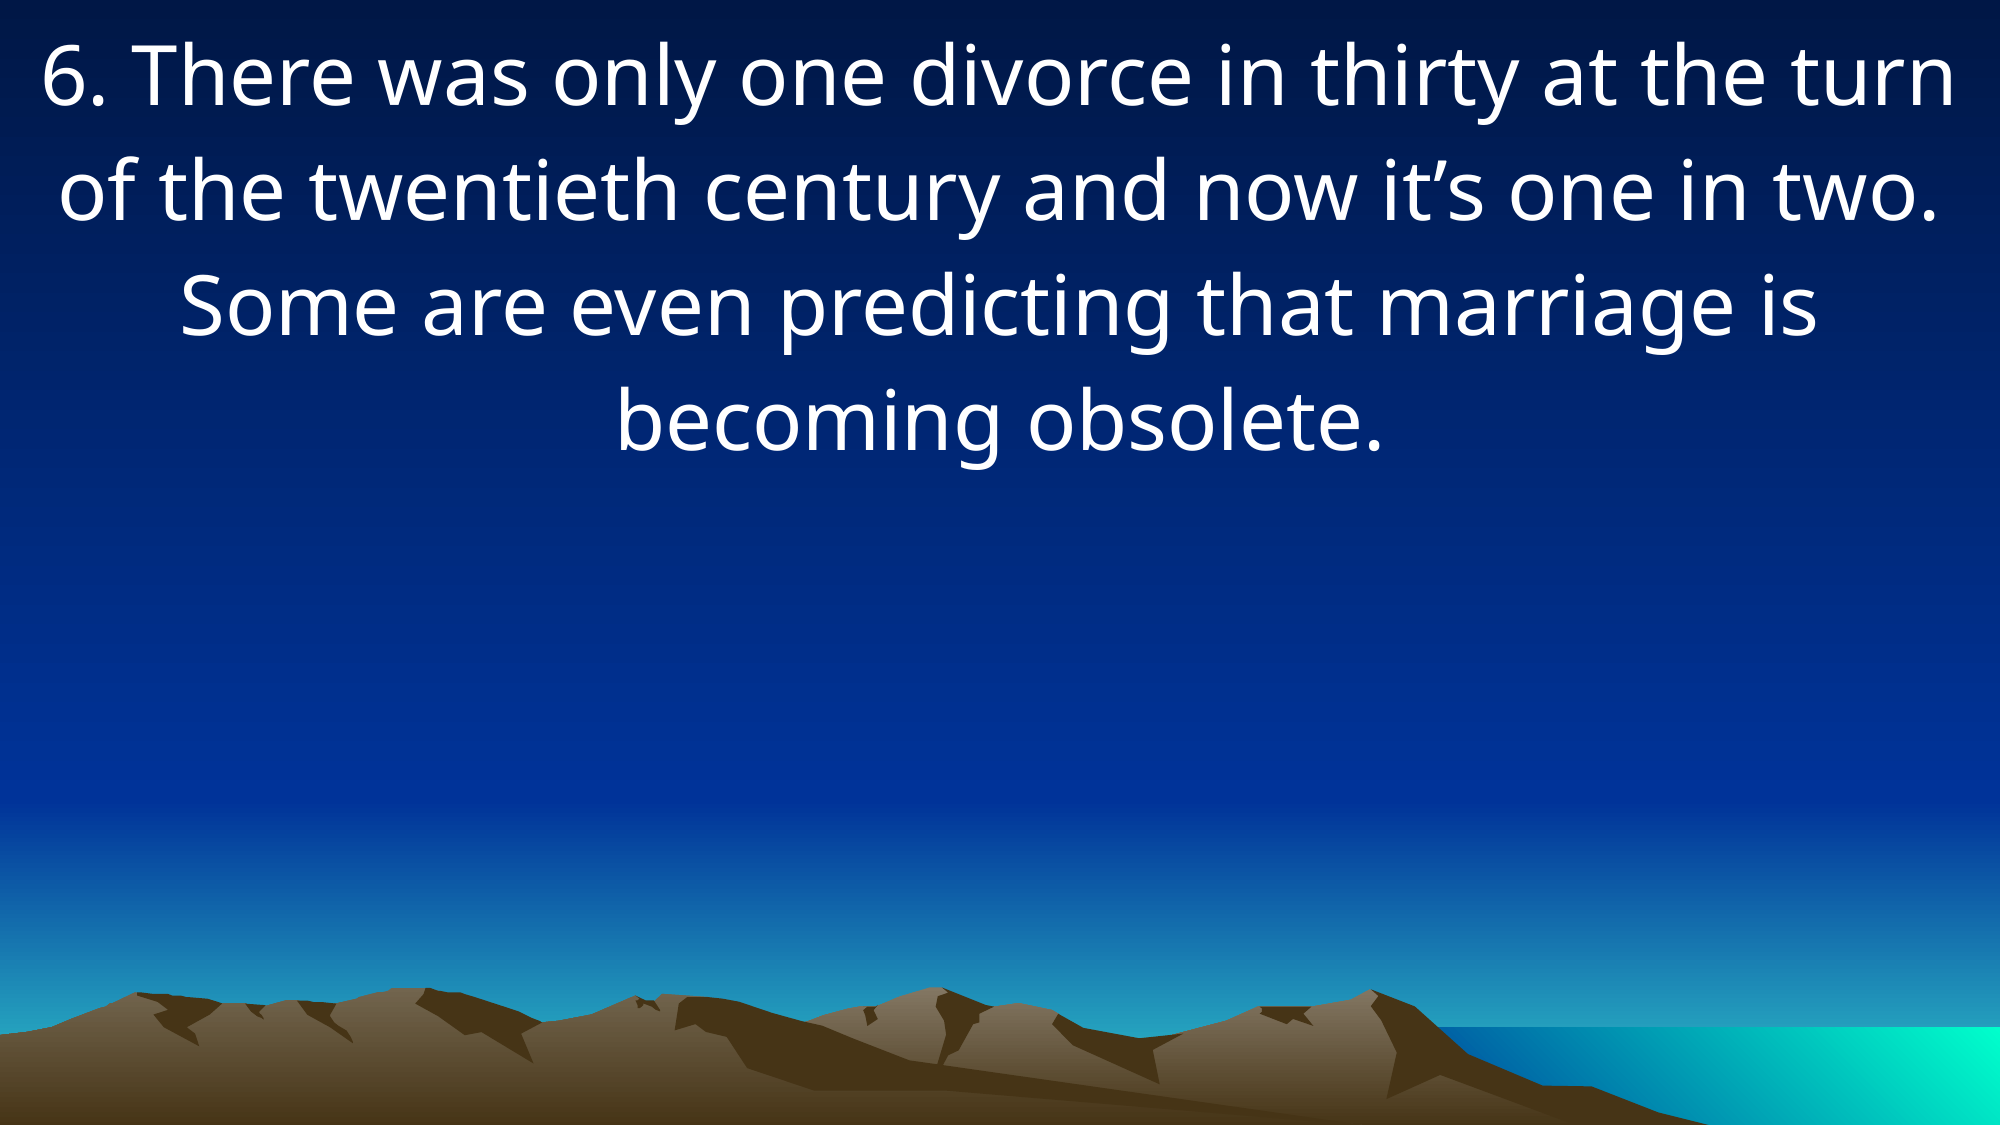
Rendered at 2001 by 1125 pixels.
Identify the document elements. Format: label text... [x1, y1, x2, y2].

text_box 6. There was only one divorce in thirty at the turn of the twentieth century and now it’s one in two. Some are even predicting that marriage is becoming obsolete. [0, 0, 2000, 988]
